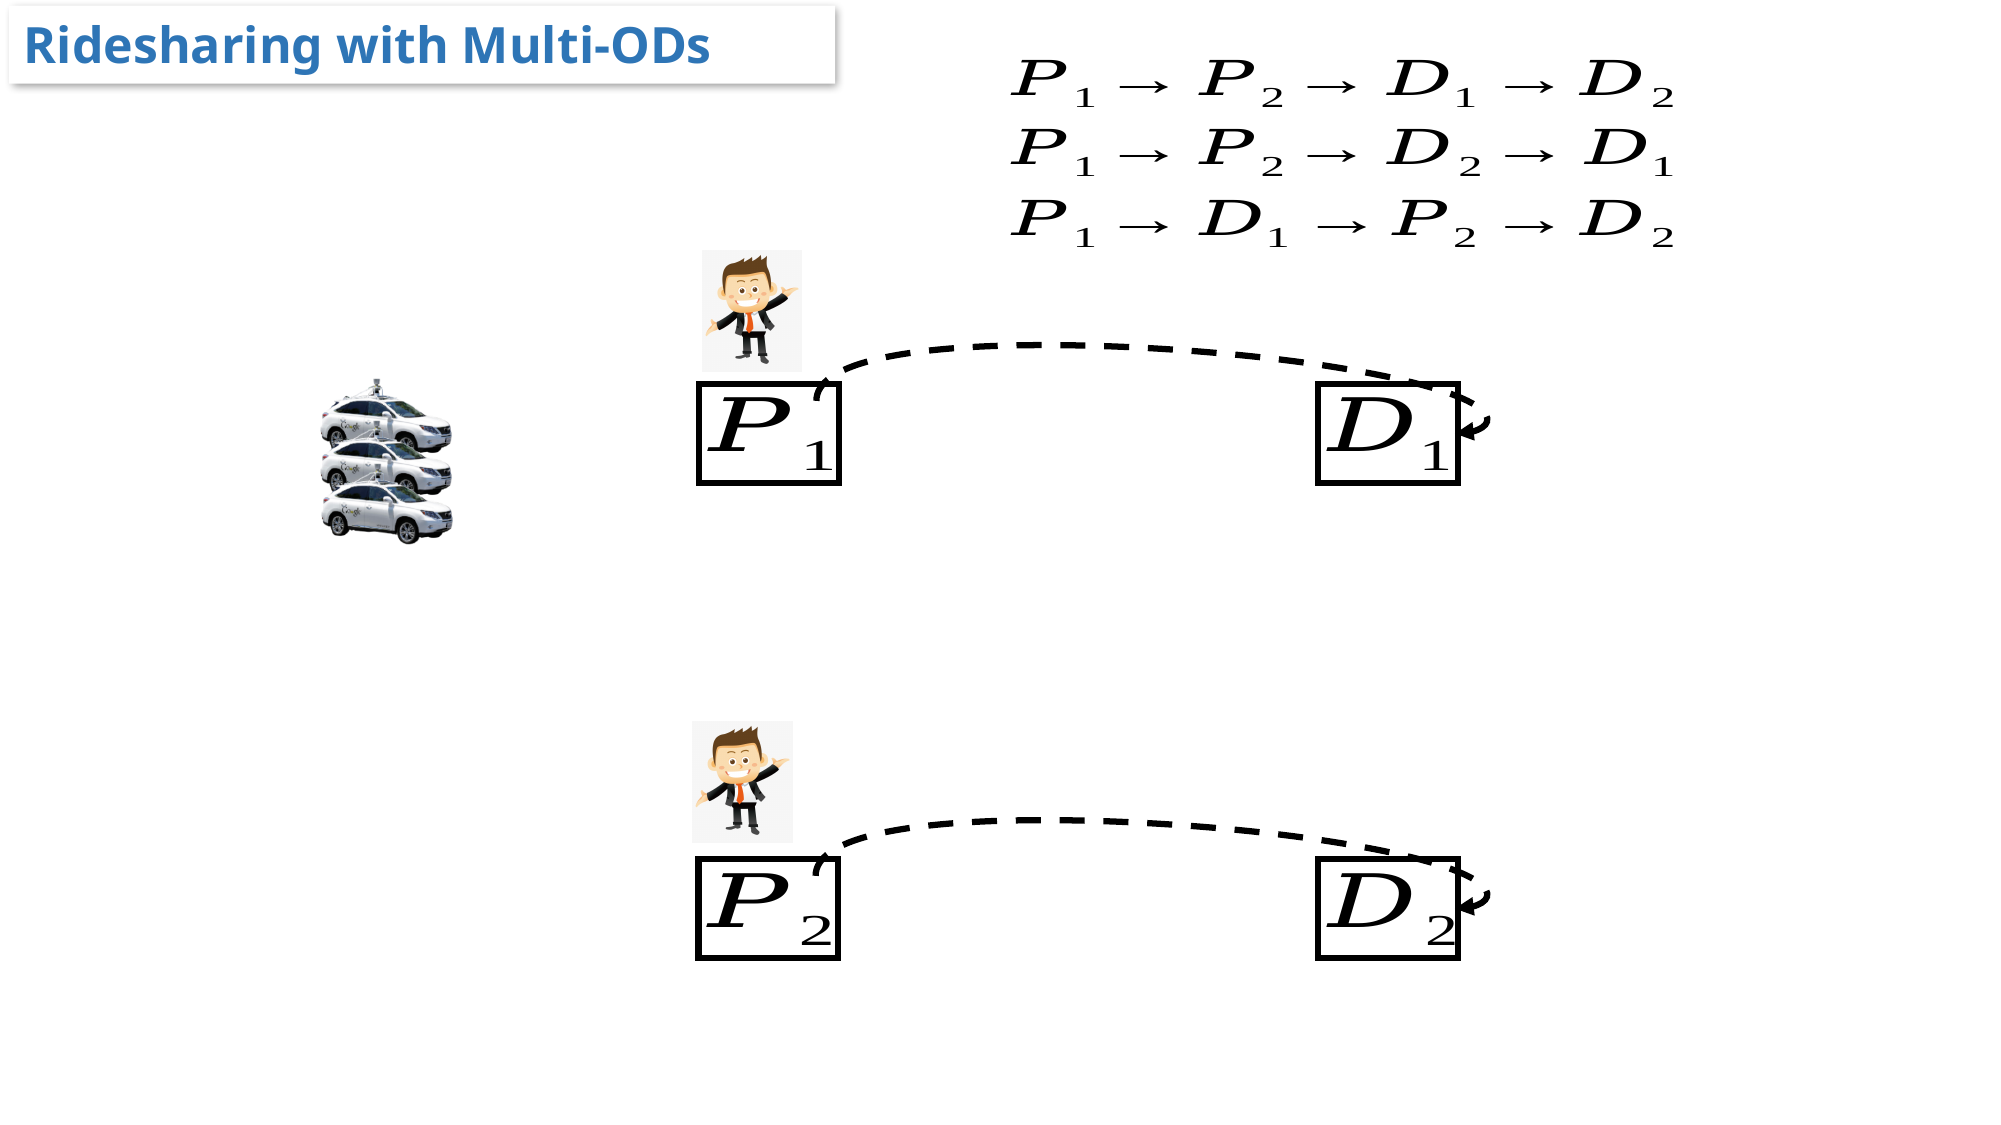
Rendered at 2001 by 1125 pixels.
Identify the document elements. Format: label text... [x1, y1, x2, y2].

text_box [1045, 171, 1112, 696]
picture [313, 358, 461, 565]
picture [702, 250, 802, 372]
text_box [1045, 645, 1111, 1125]
picture [692, 721, 793, 843]
text_box Ridesharing with Multi-ODs [9, 5, 836, 84]
